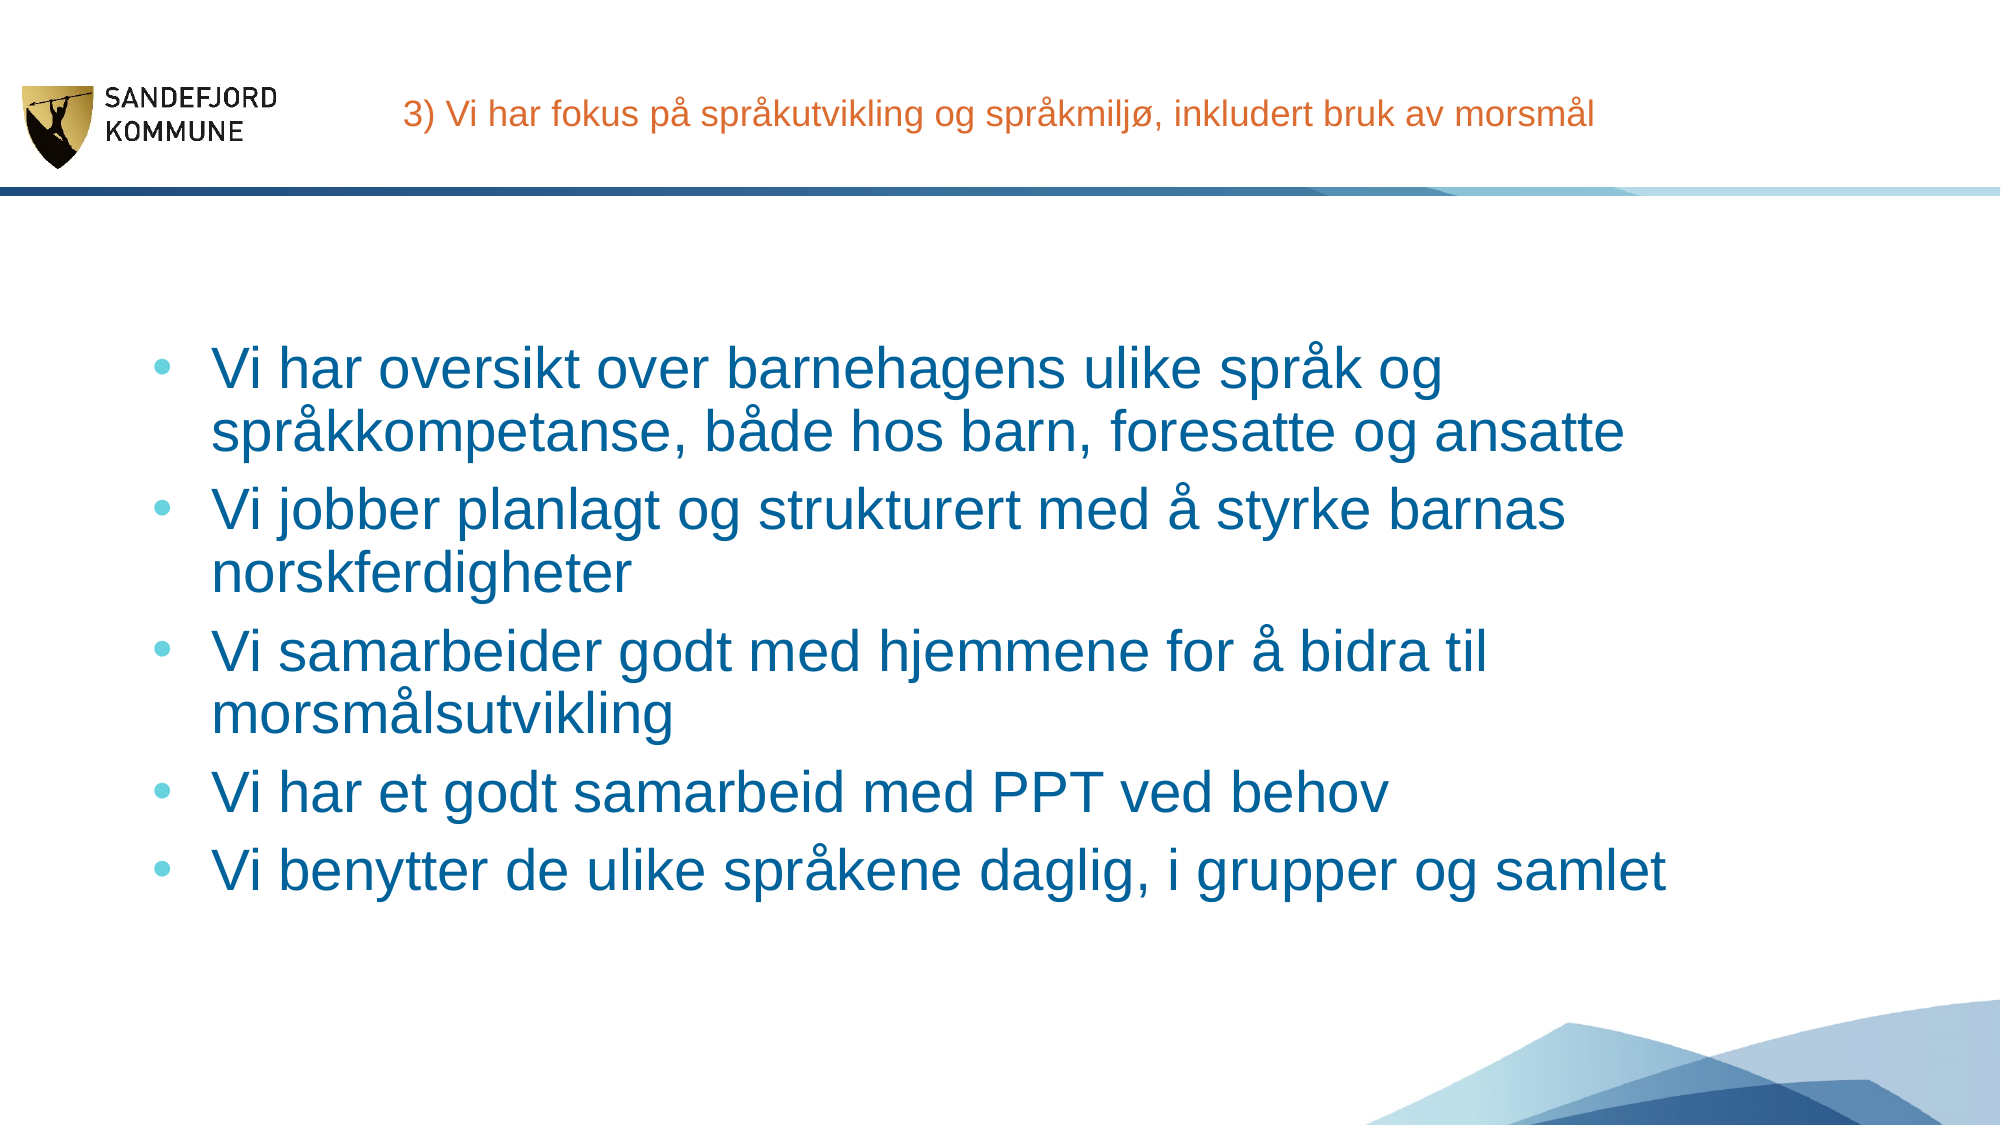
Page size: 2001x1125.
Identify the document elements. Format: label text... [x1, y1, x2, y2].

title 3) Vi har fokus på språkutvikling og språkmiljø, inkludert bruk av morsmål [255, 45, 1745, 188]
list Vi har oversikt over barnehagens ulike språk og språkkompetanse, både hos barn, foresatte og ansatte Vi jobber planlagt og strukturert med å styrke barnas norskferdigheter Vi samarbeider godt med hjemmene for å bidra til morsmålsutvikling Vi har et godt samarbeid med PPT ved behov Vi benytter de ulike språkene daglig, i grupper og samlet [137, 245, 1863, 1014]
picture [22, 86, 255, 169]
picture [0, 186, 2001, 196]
picture [1353, 993, 2000, 1125]
